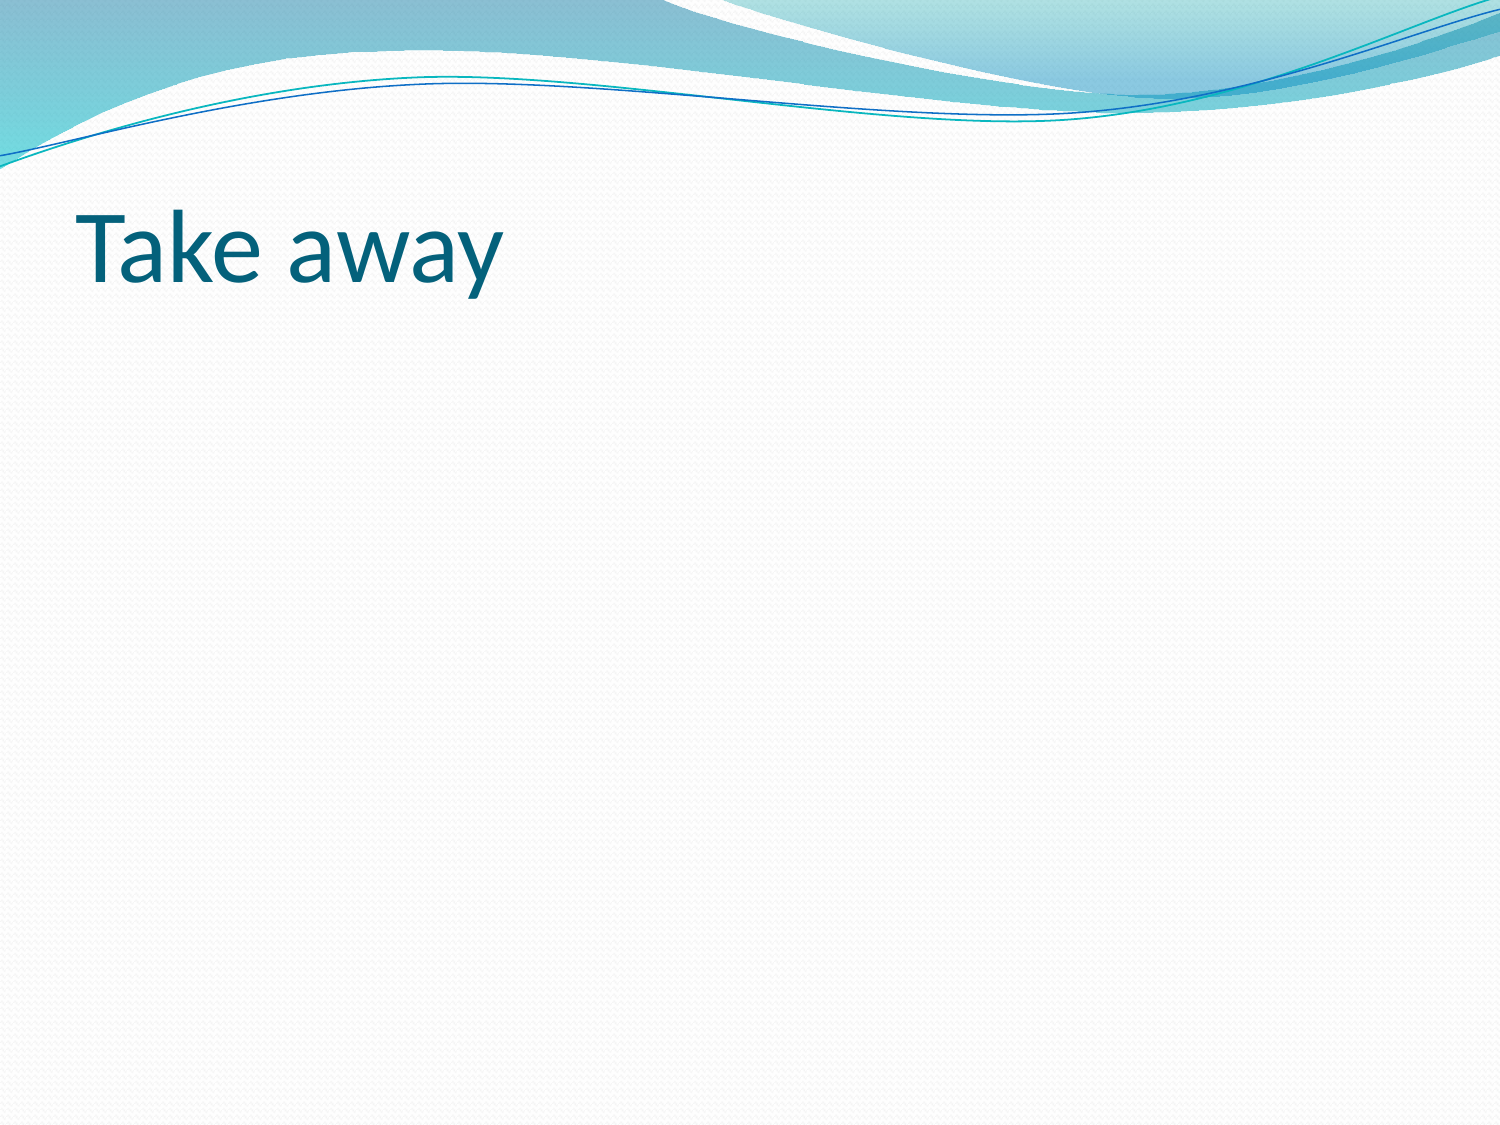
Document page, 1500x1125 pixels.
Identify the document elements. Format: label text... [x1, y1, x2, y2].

title Take away [75, 115, 1425, 303]
